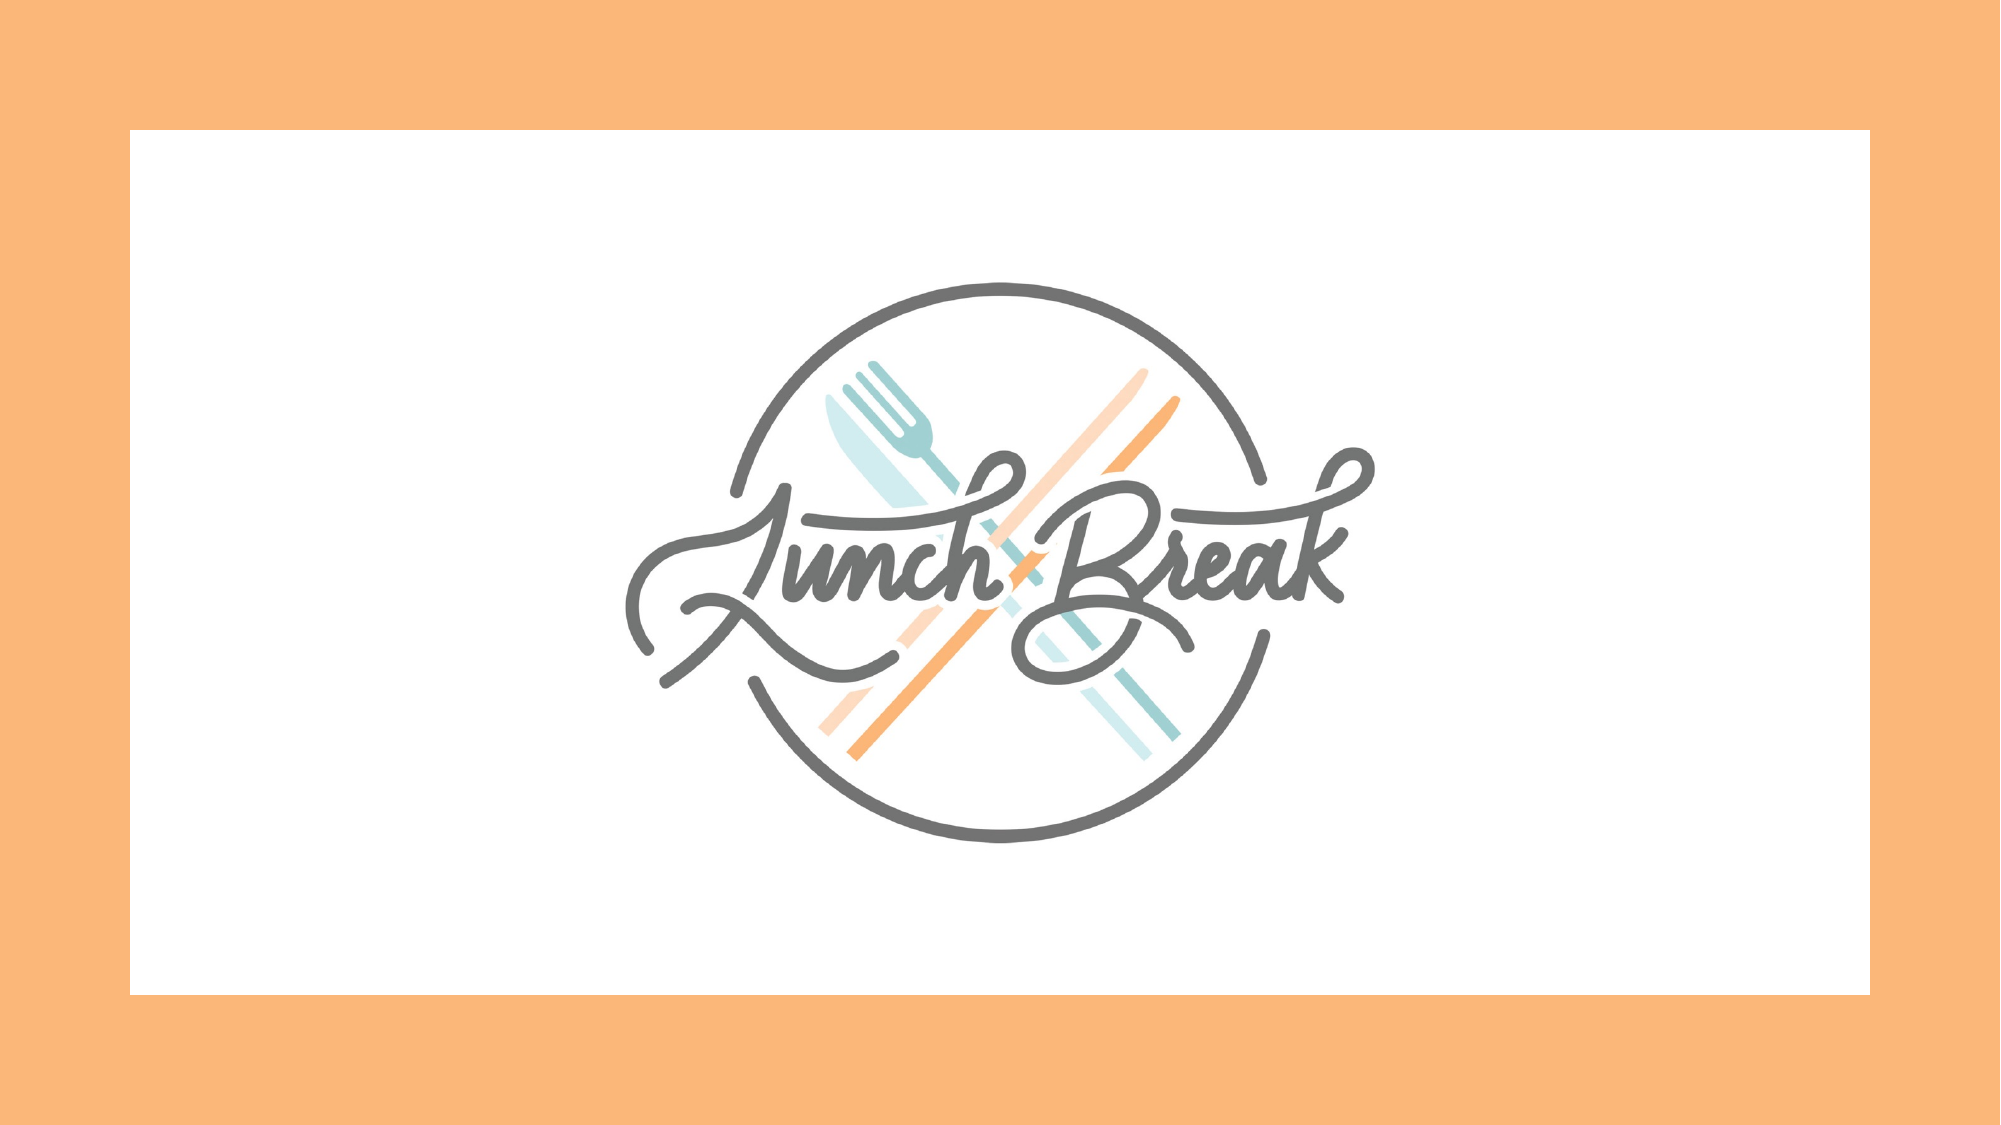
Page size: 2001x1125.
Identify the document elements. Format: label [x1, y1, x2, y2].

text_box [131, 131, 1869, 994]
text_box [0, 0, 2000, 1125]
picture [621, 184, 1378, 941]
